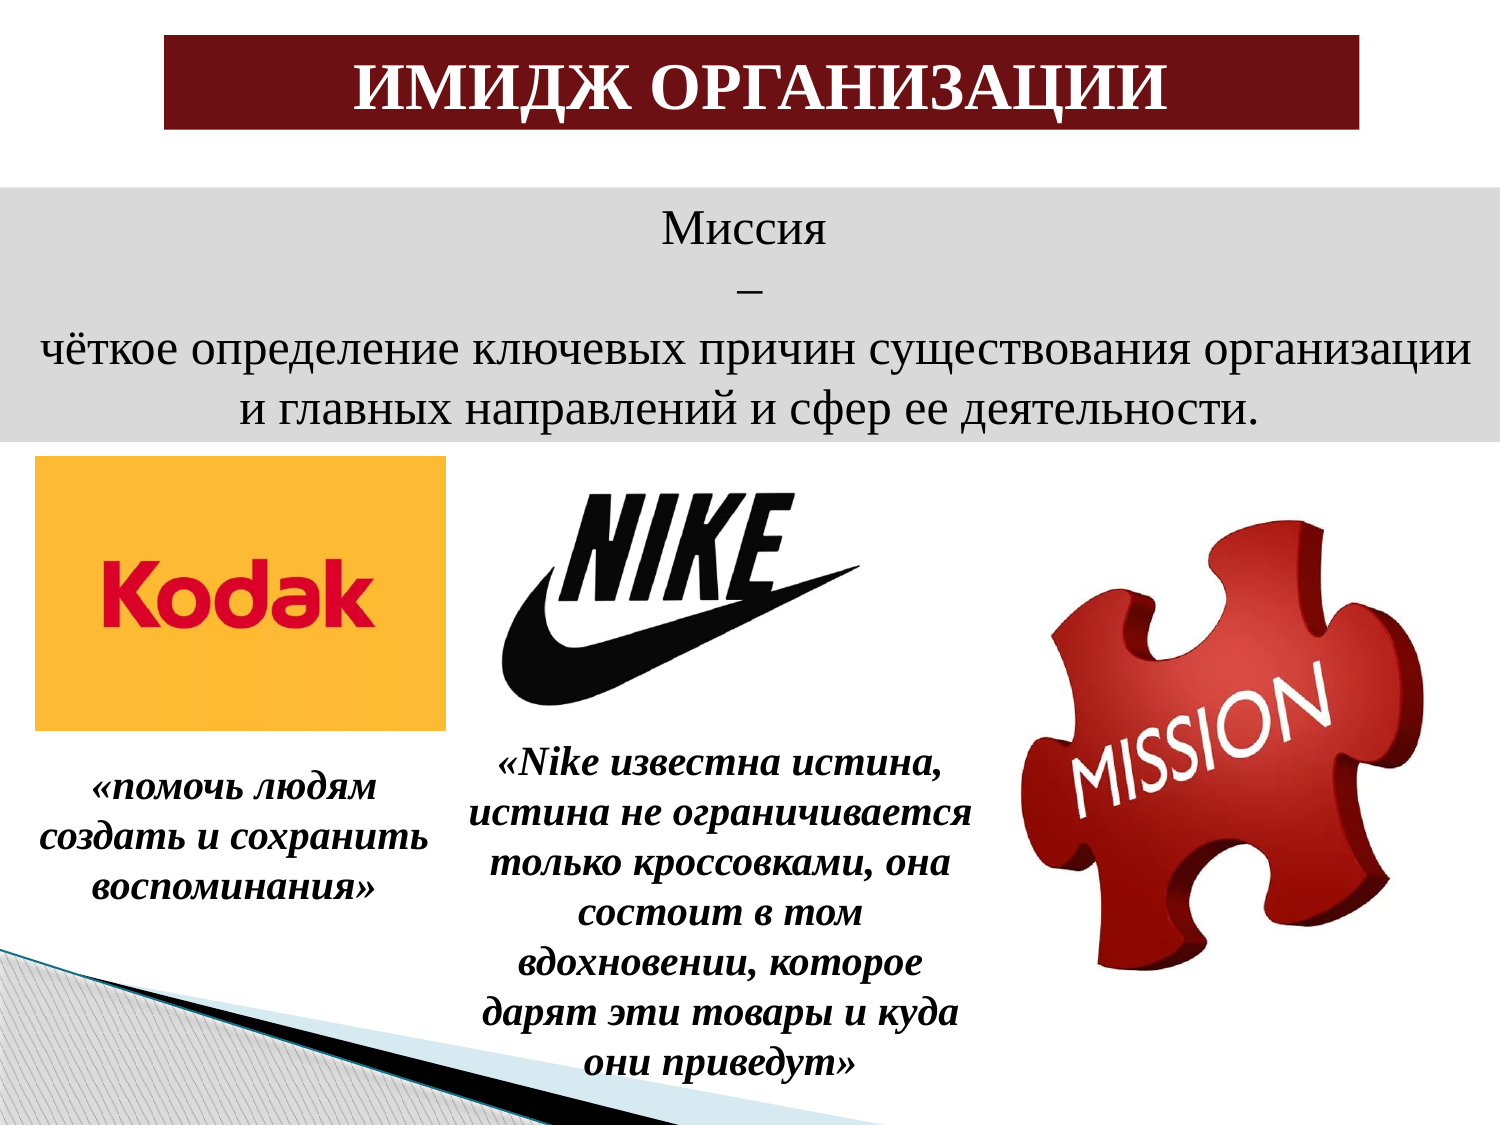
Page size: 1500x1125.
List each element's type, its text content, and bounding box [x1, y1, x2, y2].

text_box ИМИДЖ ОРГАНИЗАЦИИ [164, 35, 1360, 130]
picture [491, 445, 868, 721]
text_box «помочь людям создать и сохранить воспоминания» [23, 750, 445, 915]
picture [34, 456, 446, 731]
text_box «Nike известна истина, истина не ограничивается только кроссовками, она состоит в том вдохновении, которое дарят эти товары и куда они приведут» [445, 726, 997, 1092]
text_box Миссия – чёткое определение ключевых причин существования организации и главных направлений и сфер ее деятельности. [0, 187, 1500, 443]
picture [995, 503, 1458, 983]
